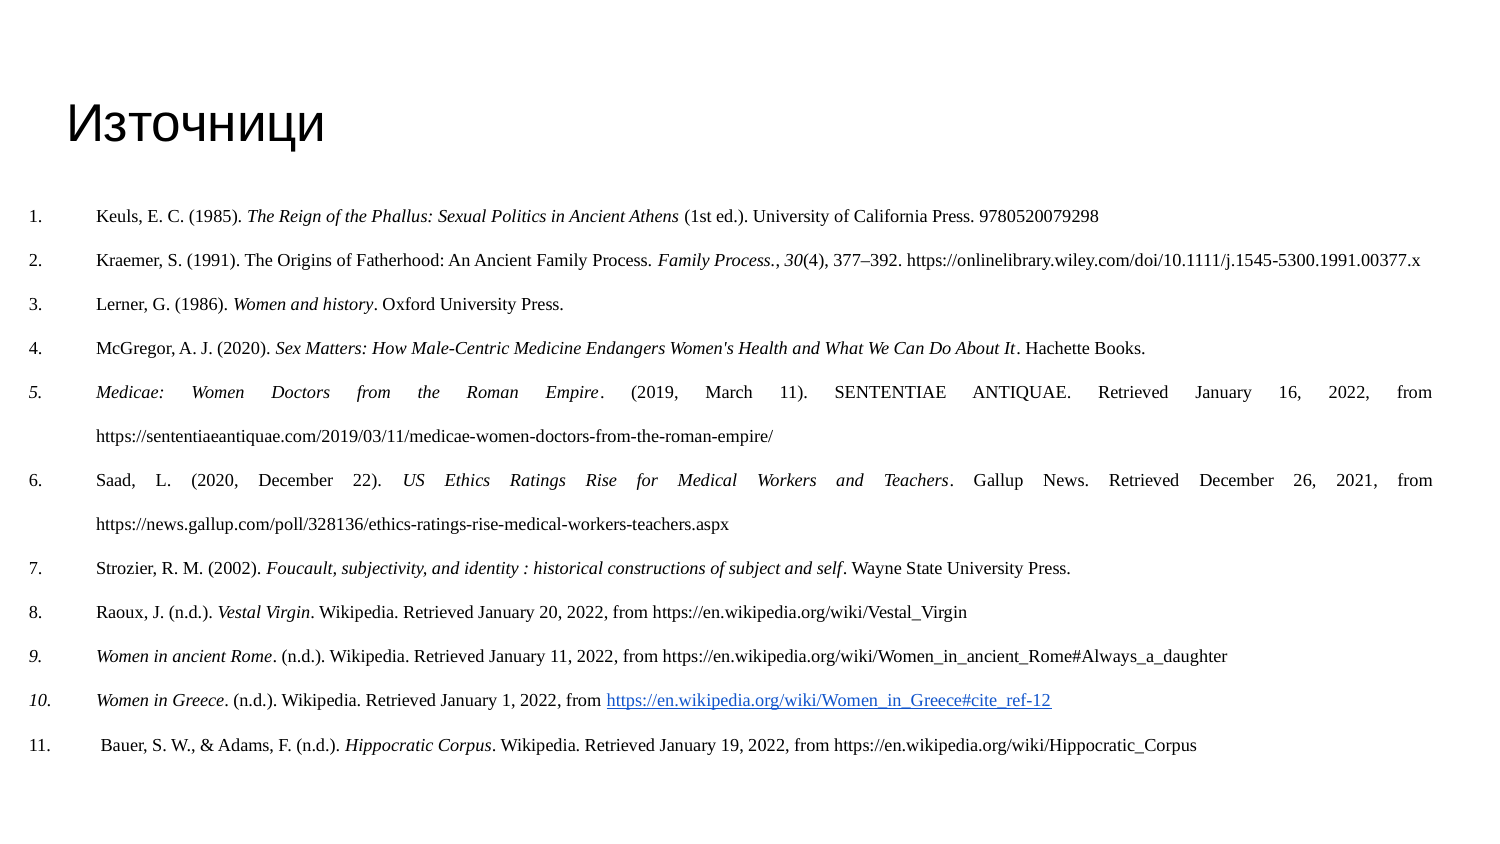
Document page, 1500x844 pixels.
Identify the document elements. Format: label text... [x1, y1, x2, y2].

title Източници [51, 72, 1449, 166]
list Keuls, E. C. (1985). The Reign of the Phallus: Sexual Politics in Ancient Athens (1st ed.). University of California Press. 9780520079298 Kraemer, S. (1991). The Origins of Fatherhood: An Ancient Family Process. Family Process., 30(4), 377–392. https://onlinelibrary.wiley.com/doi/10.1111/j.1545-5300.1991.00377.x Lerner, G. (1986). Women and history. Oxford University Press. McGregor, A. J. (2020). Sex Matters: How Male-Centric Medicine Endangers Women's Health and What We Can Do About It. Hachette Books. Medicae: Women Doctors from the Roman Empire. (2019, March 11). SENTENTIAE ANTIQUAE. Retrieved January 16, 2022, from https://sententiaeantiquae.com/2019/03/11/medicae-women-doctors-from-the-roman-empire/ Saad, L. (2020, December 22). US Ethics Ratings Rise for Medical Workers and Teachers. Gallup News. Retrieved December 26, 2021, from https://news.gallup.com/poll/328136/ethics-ratings-rise-medical-workers-teachers.aspx Strozier, R. M. (2002). Foucault, subjectivity, and identity : historical constructions of subject and self. Wayne State University Press. Raoux, J. (n.d.). Vestal Virgin. Wikipedia. Retrieved January 20, 2022, from https://en.wikipedia.org/wiki/Vestal_Virgin Women in ancient Rome. (n.d.). Wikipedia. Retrieved January 11, 2022, from https://en.wikipedia.org/wiki/Women_in_ancient_Rome#Always_a_daughter Women in Greece. (n.d.). Wikipedia. Retrieved January 1, 2022, from https://en.wikipedia.org/wiki/Women_in_Greece#cite_ref-12 Bauer, S. W., & Adams, F. (n.d.). Hippocratic Corpus. Wikipedia. Retrieved January 19, 2022, from https://en.wikipedia.org/wiki/Hippocratic_Corpus [13, 166, 1449, 812]
